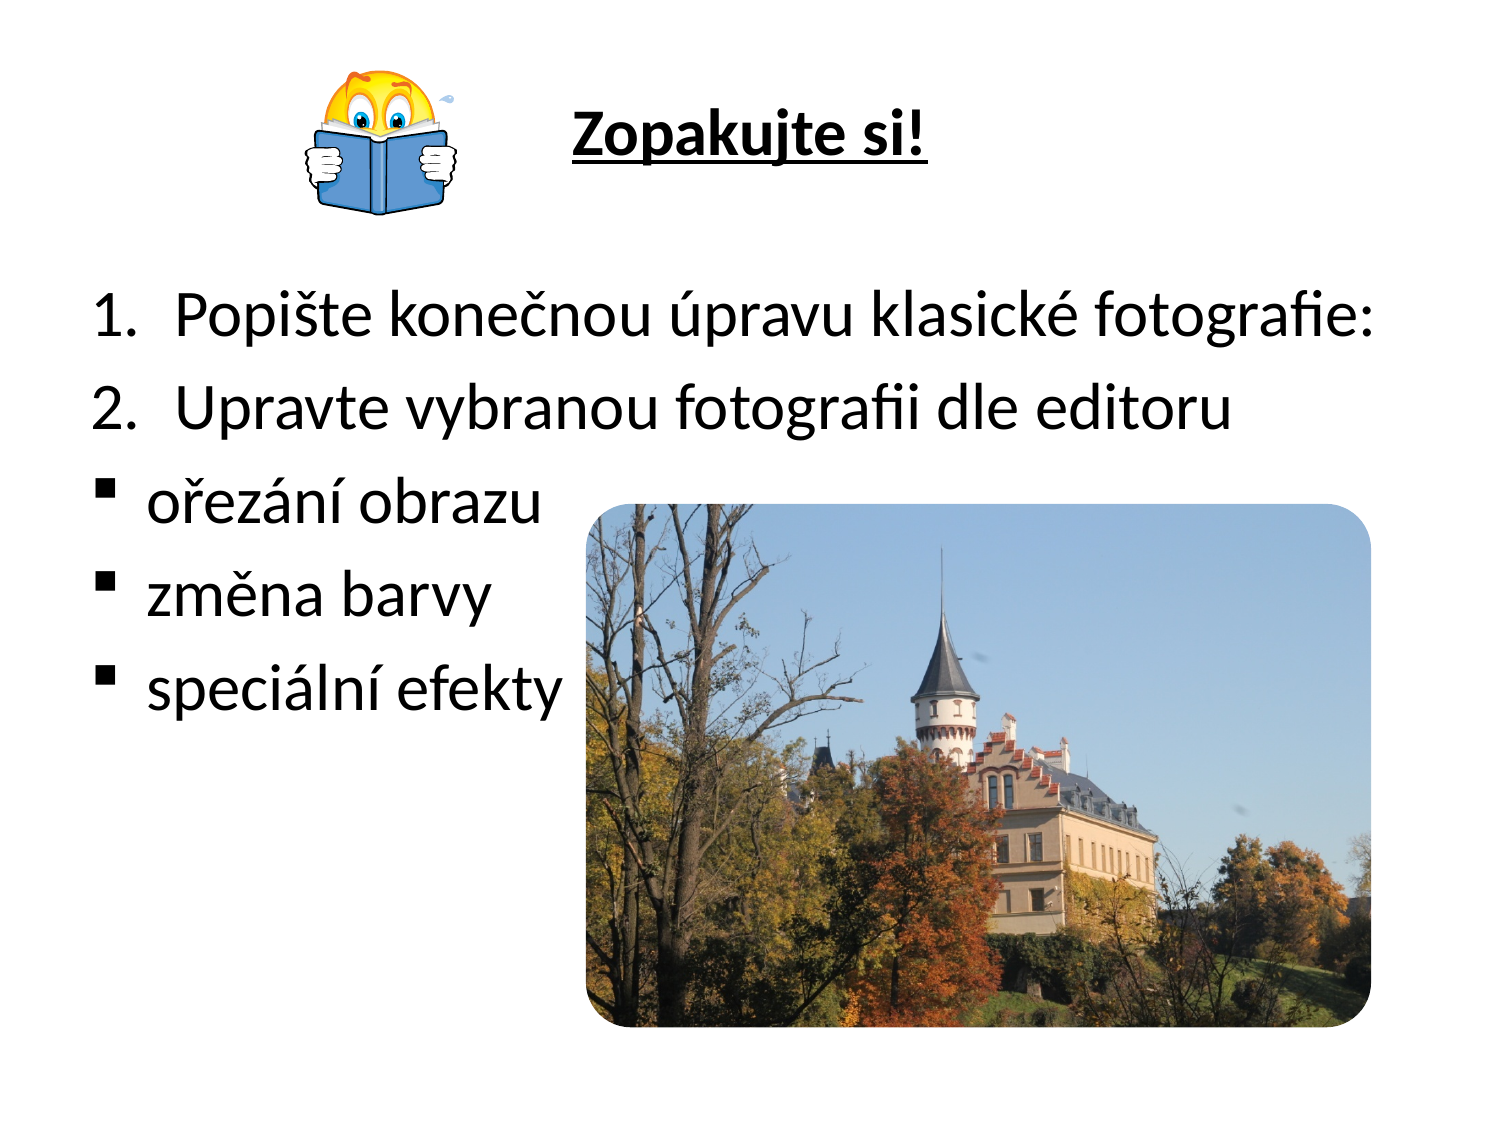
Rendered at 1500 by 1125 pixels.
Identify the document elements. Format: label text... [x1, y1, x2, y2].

picture [585, 503, 1372, 1028]
list Popište konečnou úpravu klasické fotografie: Upravte vybranou fotografii dle editoru ořezání obrazu změna barvy speciální efekty [75, 262, 1425, 1005]
picture [304, 70, 458, 216]
title Zopakujte si! [75, 45, 1425, 233]
